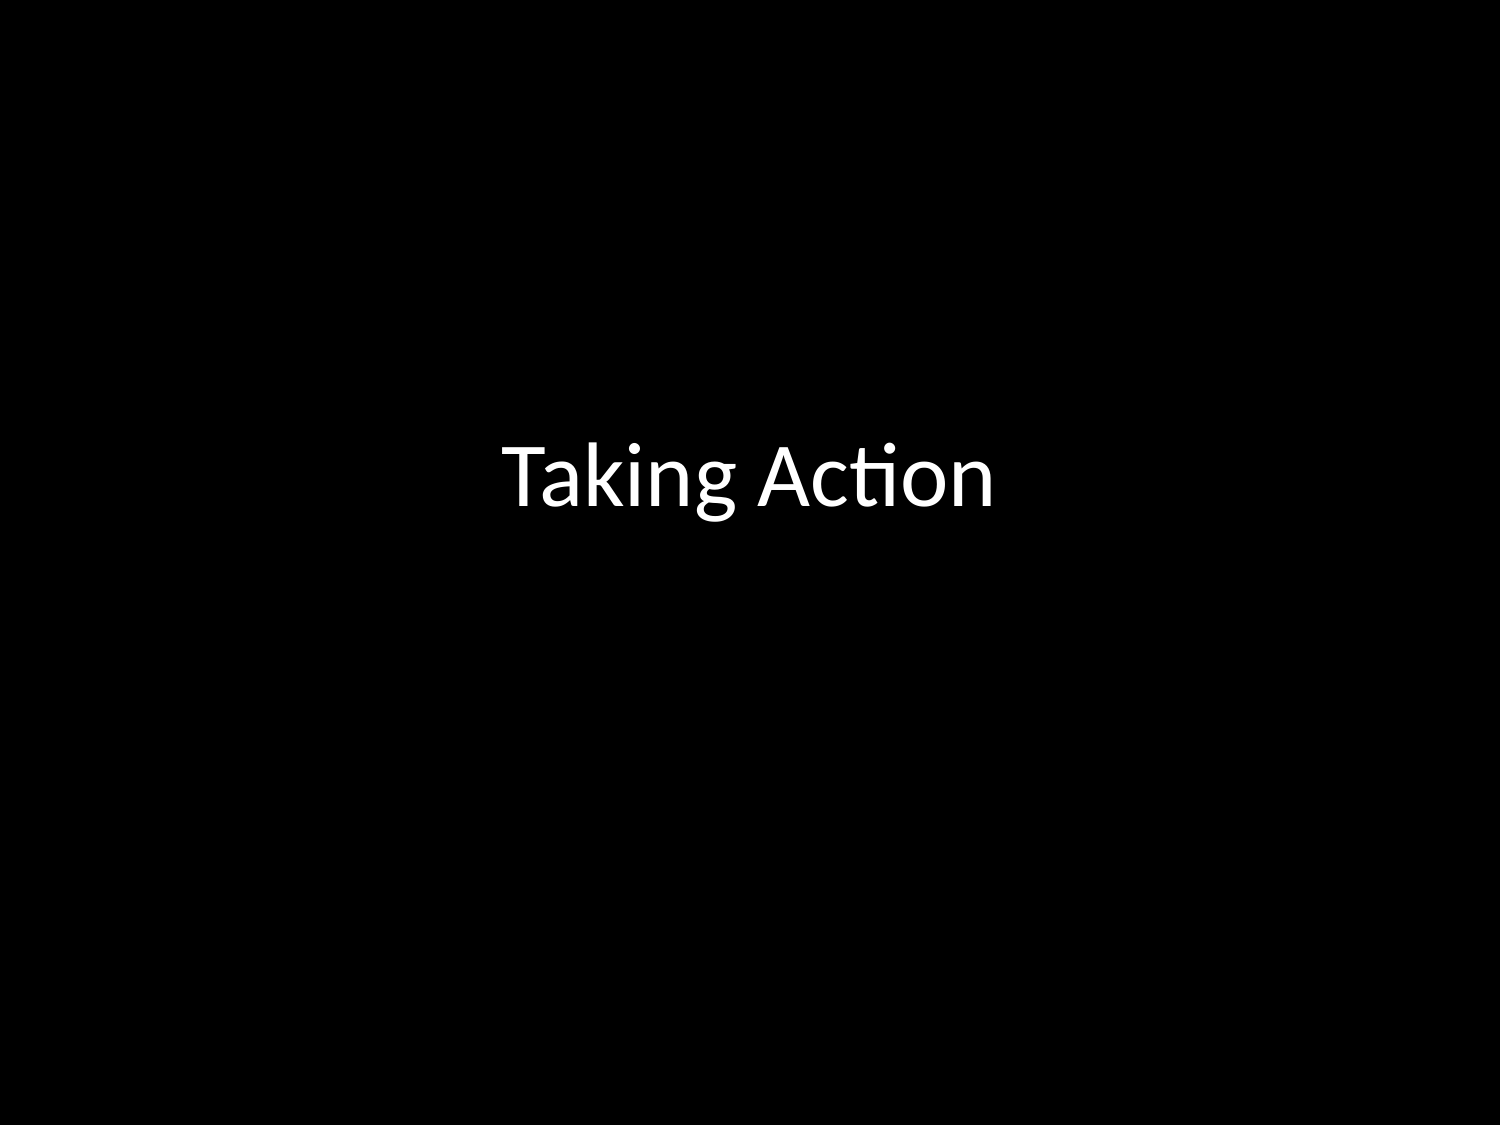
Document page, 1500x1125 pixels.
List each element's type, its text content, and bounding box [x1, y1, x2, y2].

title Taking Action [112, 349, 1388, 591]
